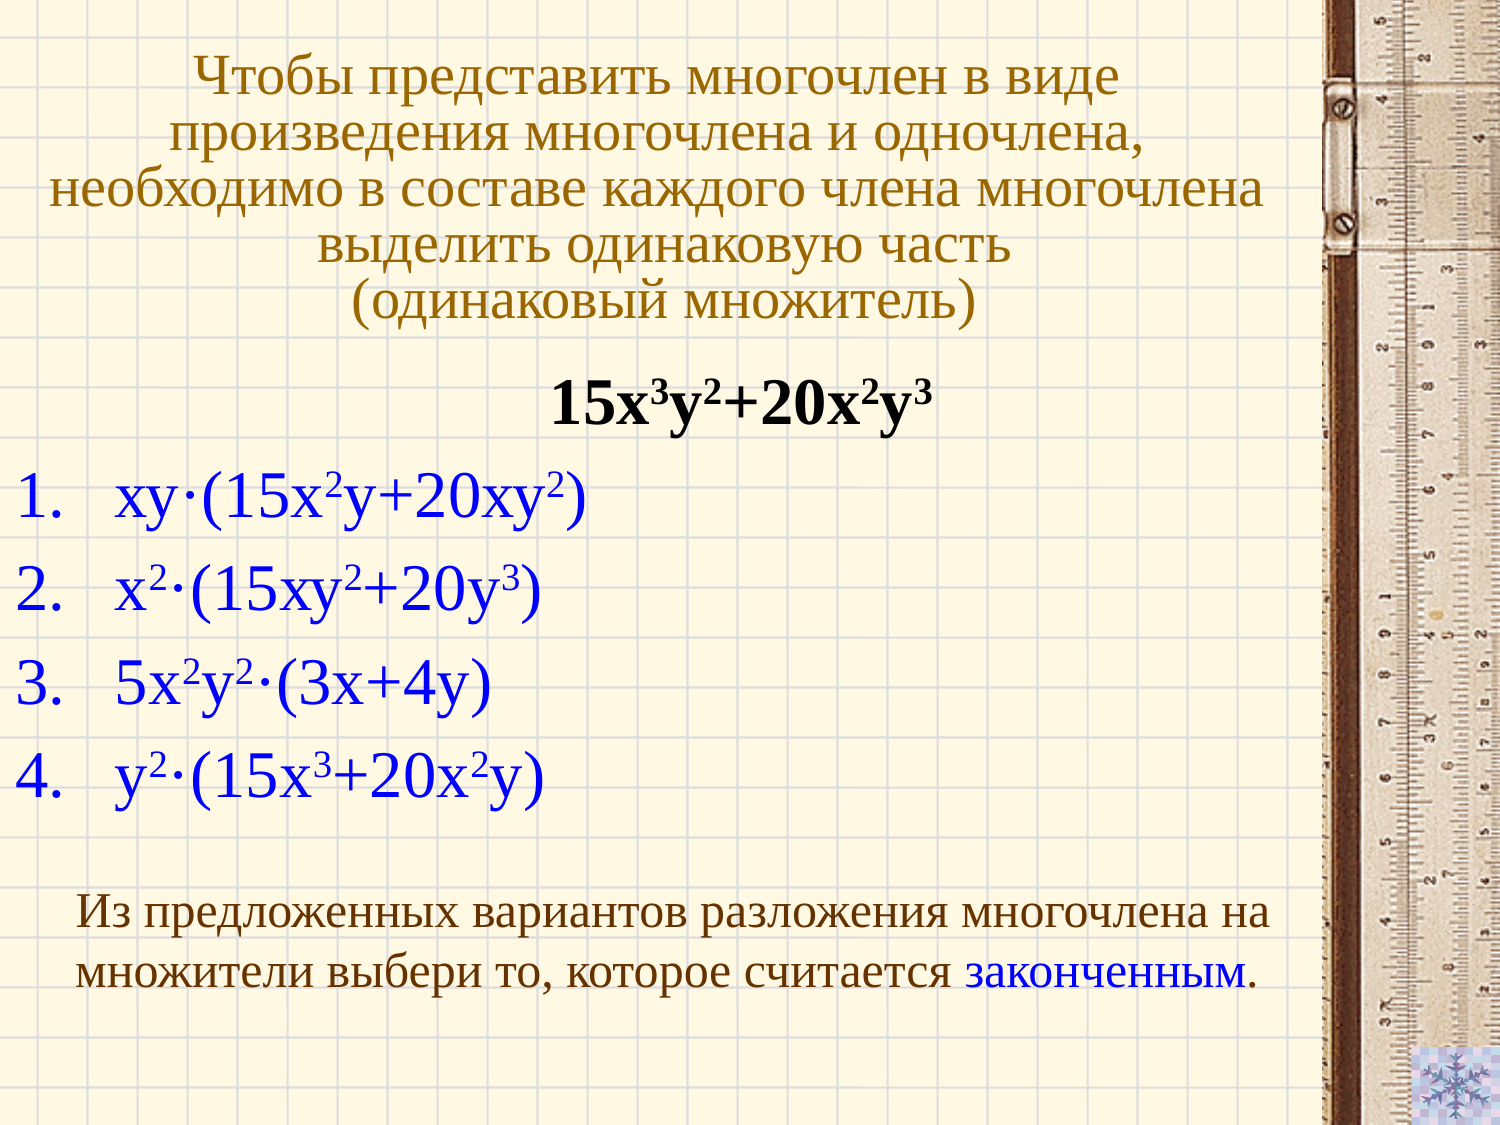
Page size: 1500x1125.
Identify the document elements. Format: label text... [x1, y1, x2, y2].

text_box Из предложенных вариантов разложения многочлена на множители выбери то, которое считается законченным. [29, 870, 1318, 1005]
list 15х3у2+20х2у3 ху·(15х2у+20ху2) х2·(15ху2+20у3) 5х2у2·(3х+4у) у2·(15х3+20х2у) [0, 349, 1282, 882]
picture [1322, 0, 1500, 1125]
text_box Чтобы представить многочлен в виде произведения многочлена и одночлена, необходимо в составе каждого члена многочлена выделить одинаковую часть (одинаковый множитель) [0, 42, 1329, 338]
